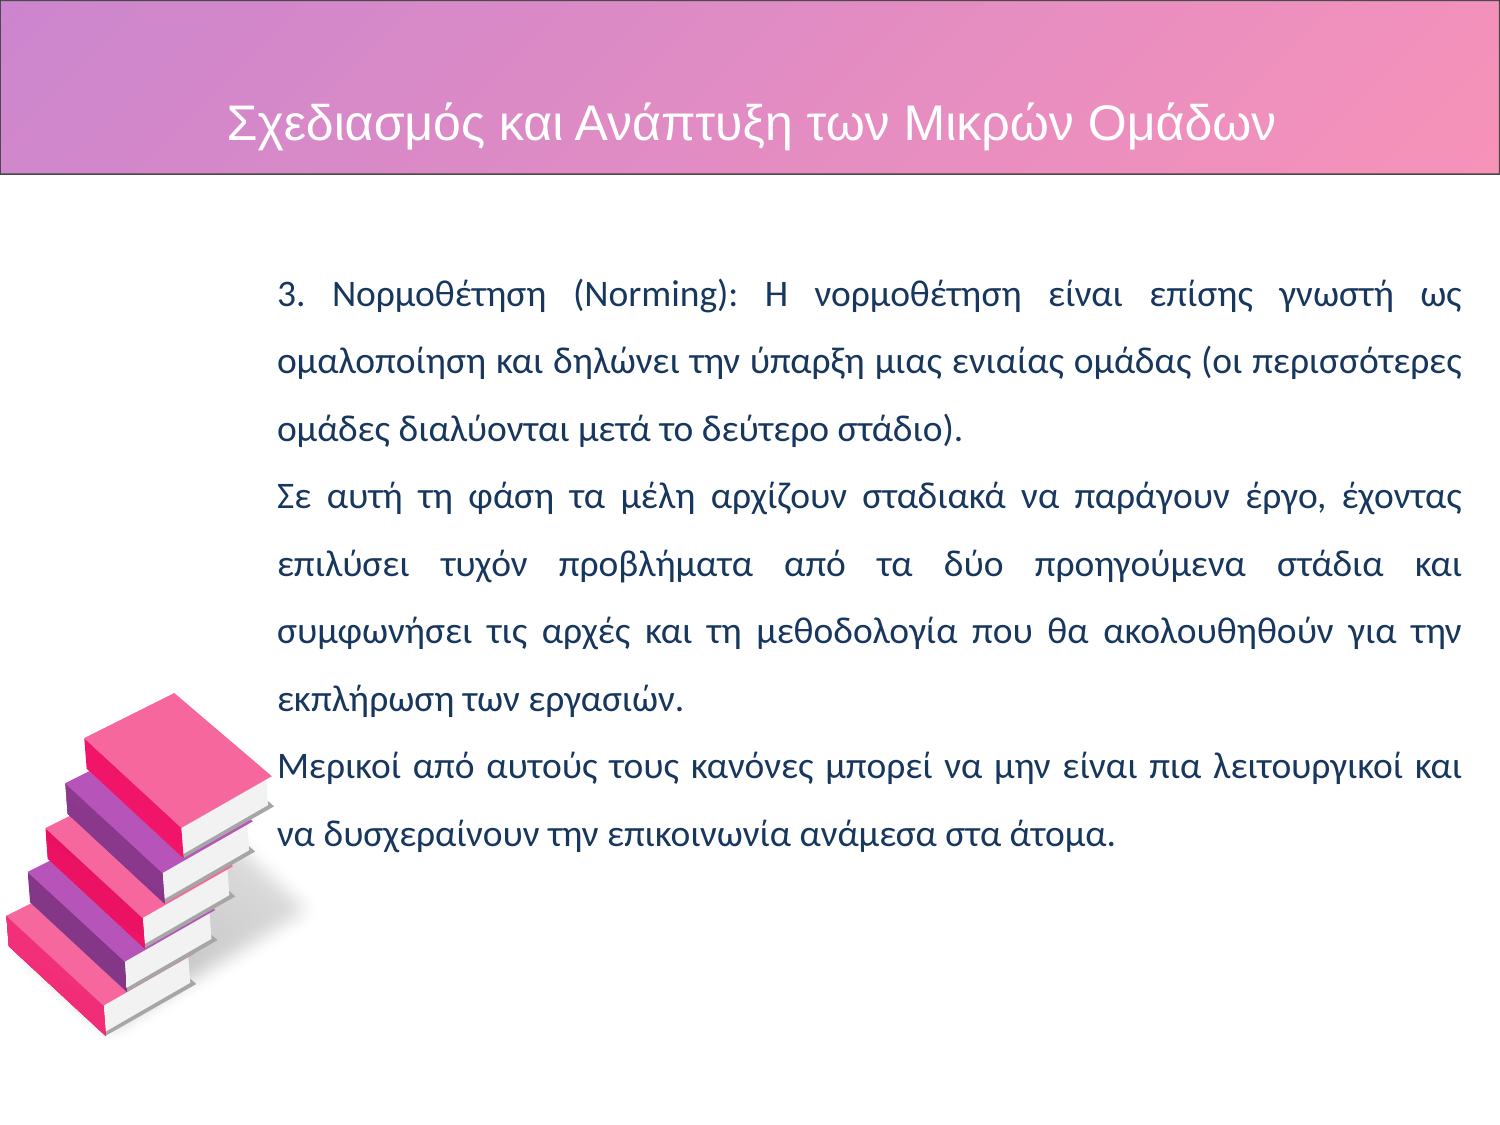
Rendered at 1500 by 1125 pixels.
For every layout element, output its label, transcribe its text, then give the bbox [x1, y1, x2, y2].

text_box 3. Νορμοθέτηση (Norming): Η νορμοθέτηση είναι επίσης γνωστή ως ομαλοποίηση και δηλώνει την ύπαρξη μιας ενιαίας ομάδας (οι περισσότερες ομάδες διαλύονται μετά το δεύτερο στάδιο). Σε αυτή τη φάση τα μέλη αρχίζουν σταδιακά να παράγουν έργο, έχοντας επιλύσει τυχόν προβλήματα από τα δύο προηγούμενα στάδια και συμφωνήσει τις αρχές και τη μεθοδολογία που θα ακολουθηθούν για την εκπλήρωση των εργασιών. Μερικοί από αυτούς τους κανόνες μπορεί να μην είναι πια λειτουργικοί και να δυσχεραίνουν την επικοινωνία ανάμεσα στα άτομα. [262, 239, 1478, 862]
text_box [0, 694, 351, 1059]
list Σχεδιασμός και Ανάπτυξη των Μικρών Ομάδων [39, 31, 1464, 151]
